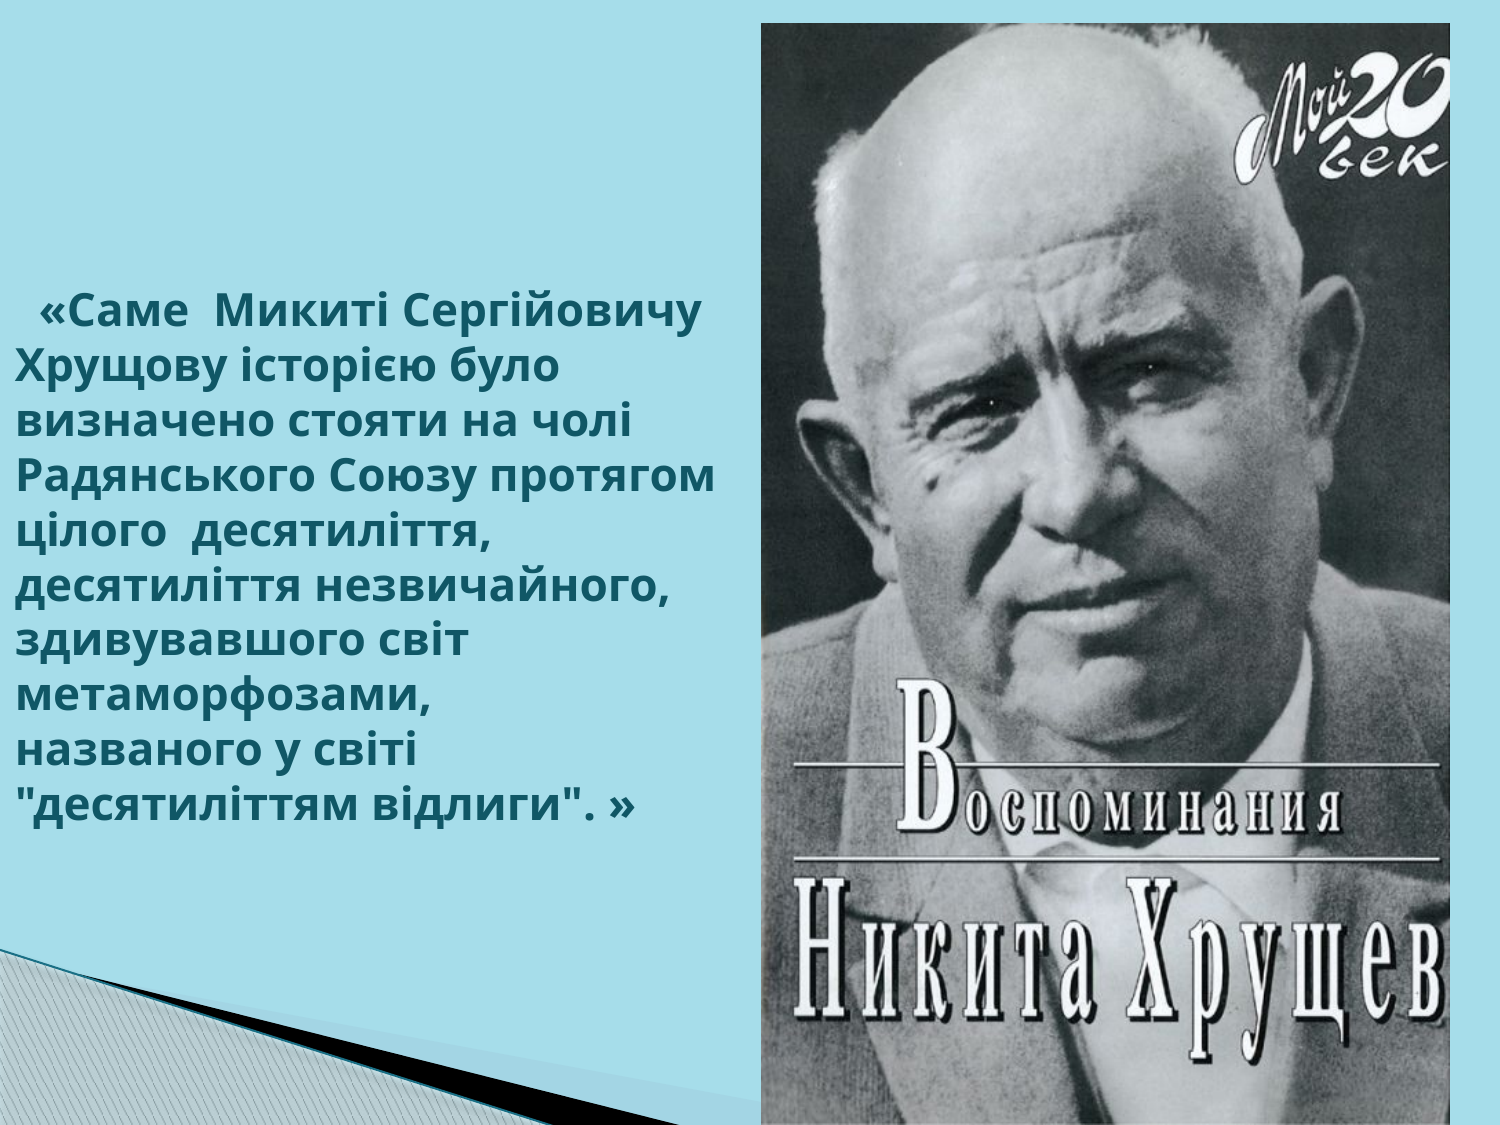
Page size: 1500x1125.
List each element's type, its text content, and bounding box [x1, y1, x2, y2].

title «Саме Микиті Сергійовичу Хрущову історією було визначено стояти на чолі Радянського Союзу протягом цілого десятиліття, десятиліття незвичайного, здивувавшого світ метаморфозами, названого у світі "десятиліттям відлиги". » [0, 43, 755, 1067]
picture [761, 23, 1450, 1125]
